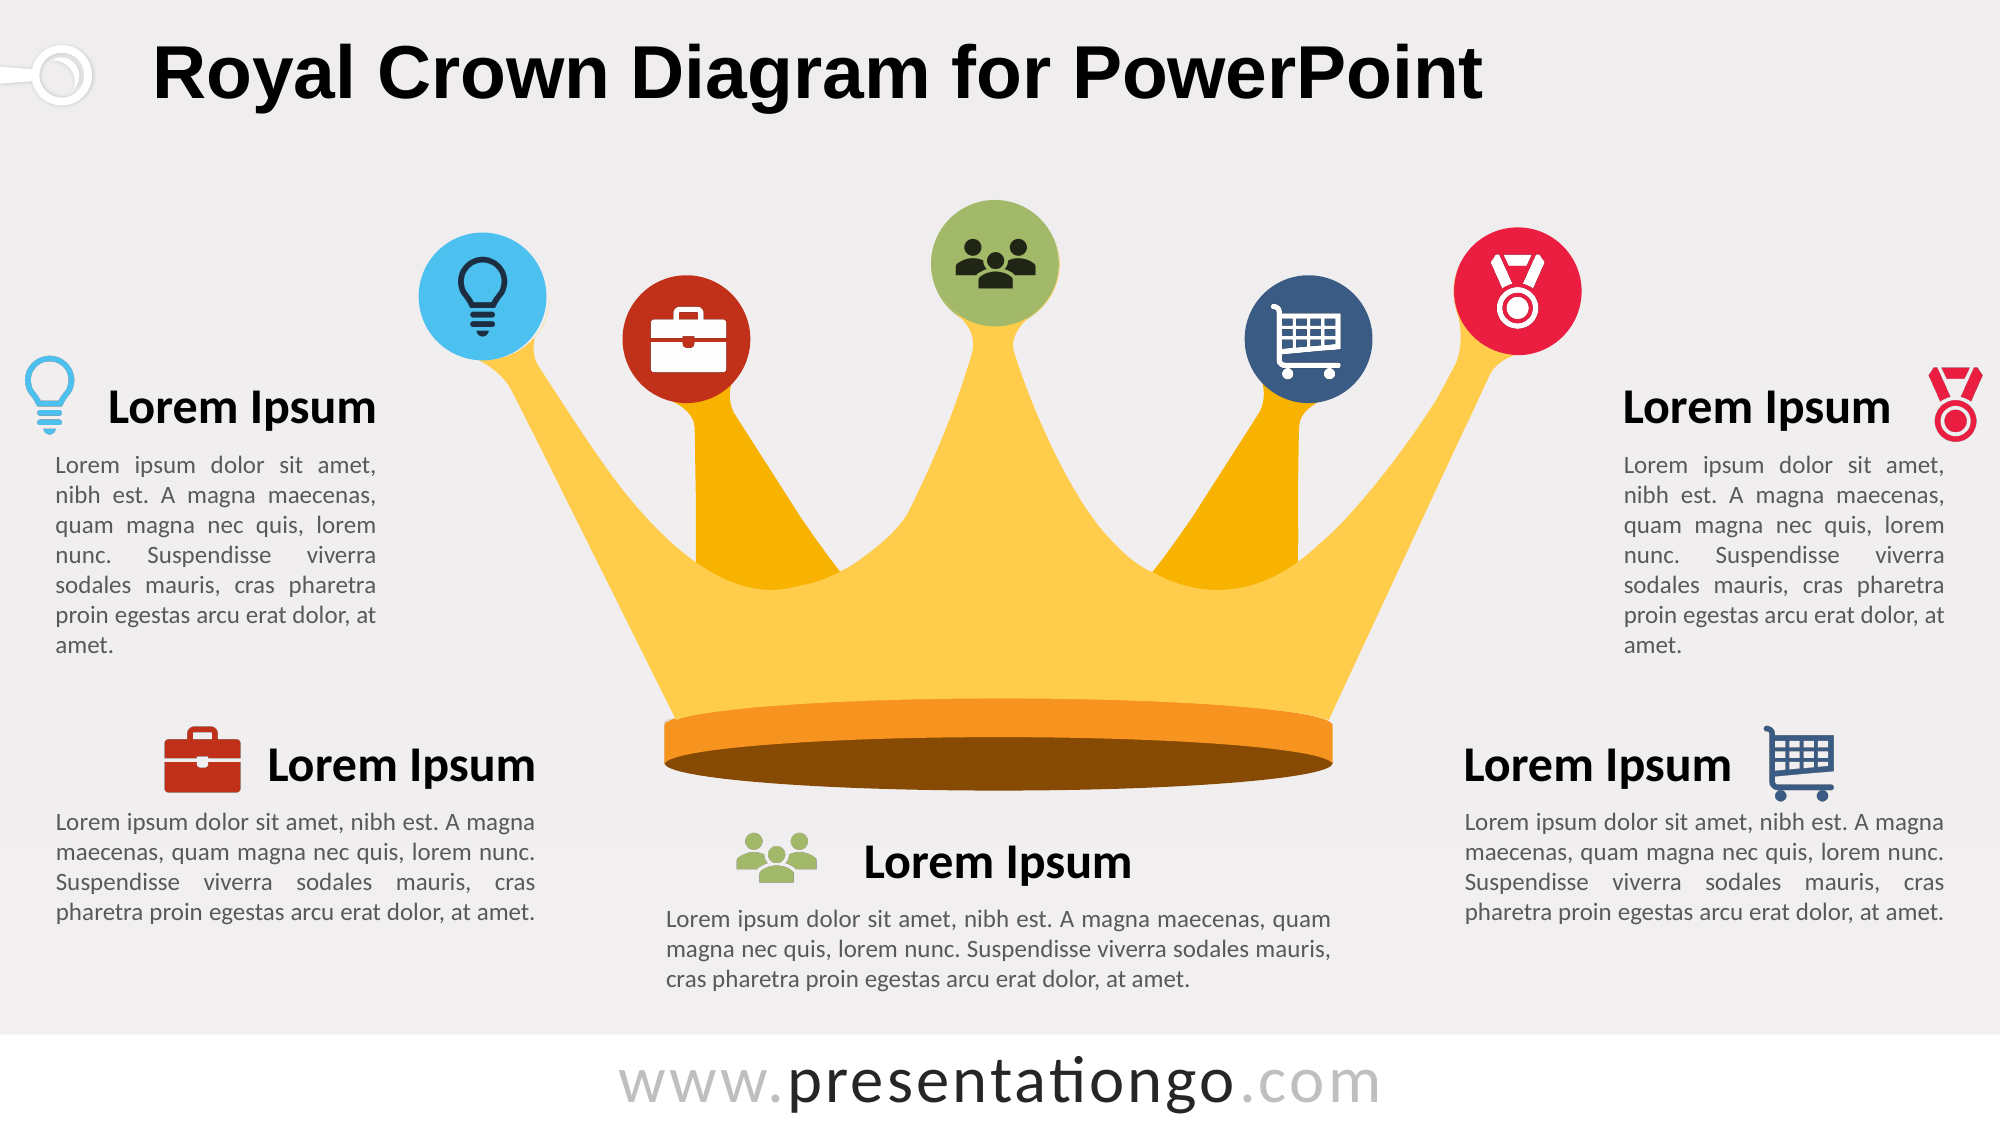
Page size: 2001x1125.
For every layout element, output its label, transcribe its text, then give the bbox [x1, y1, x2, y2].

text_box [54, 723, 537, 935]
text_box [54, 365, 377, 669]
picture [641, 296, 732, 387]
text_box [1622, 365, 1946, 669]
picture [731, 812, 822, 903]
picture [155, 716, 246, 807]
picture [1756, 718, 1847, 809]
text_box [418, 199, 1582, 791]
picture [1263, 296, 1354, 387]
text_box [664, 819, 1333, 1002]
picture [4, 349, 95, 440]
picture [950, 218, 1041, 309]
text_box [1463, 723, 1946, 935]
picture [437, 251, 528, 342]
picture [1472, 246, 1563, 337]
title Royal Crown Diagram for PowerPoint [137, 26, 1863, 148]
picture [1910, 359, 2000, 450]
